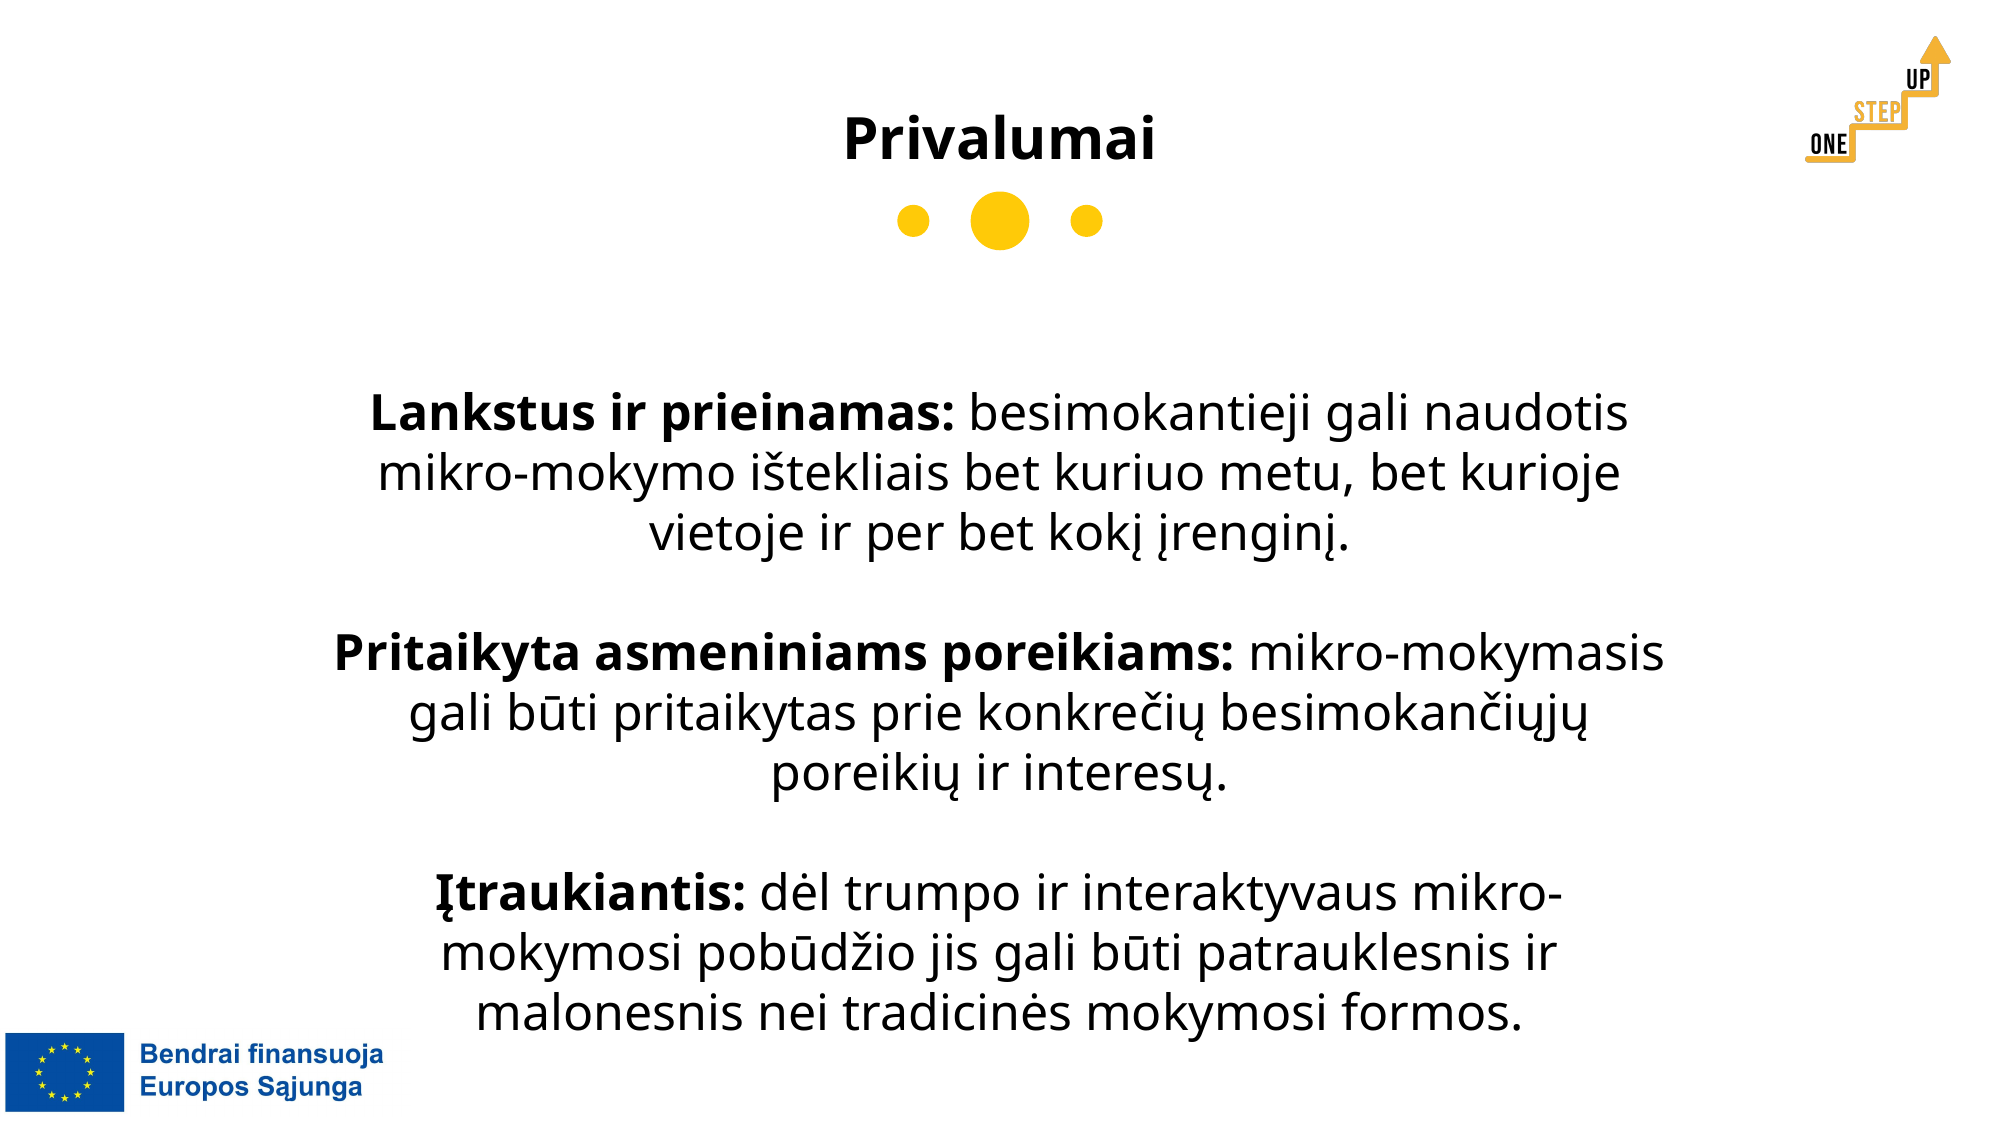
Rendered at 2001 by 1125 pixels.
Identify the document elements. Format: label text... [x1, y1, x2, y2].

picture [1742, 0, 2000, 201]
text_box Privalumai [639, 99, 1361, 173]
text_box Lankstus ir prieinamas: besimokantieji gali naudotis mikro-mokymo ištekliais bet kuriuo metu, bet kurioje vietoje ir per bet kokį įrenginį. Pritaikyta asmeniniams poreikiams: mikro-mokymasis gali būti pritaikytas prie konkrečių besimokančiųjų poreikių ir interesų. Įtraukiantis: dėl trumpo ir interaktyvaus mikro-mokymosi pobūdžio jis gali būti patrauklesnis ir malonesnis nei tradicinės mokymosi formos. [303, 372, 1697, 1108]
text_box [897, 191, 1103, 251]
picture [0, 1027, 411, 1117]
